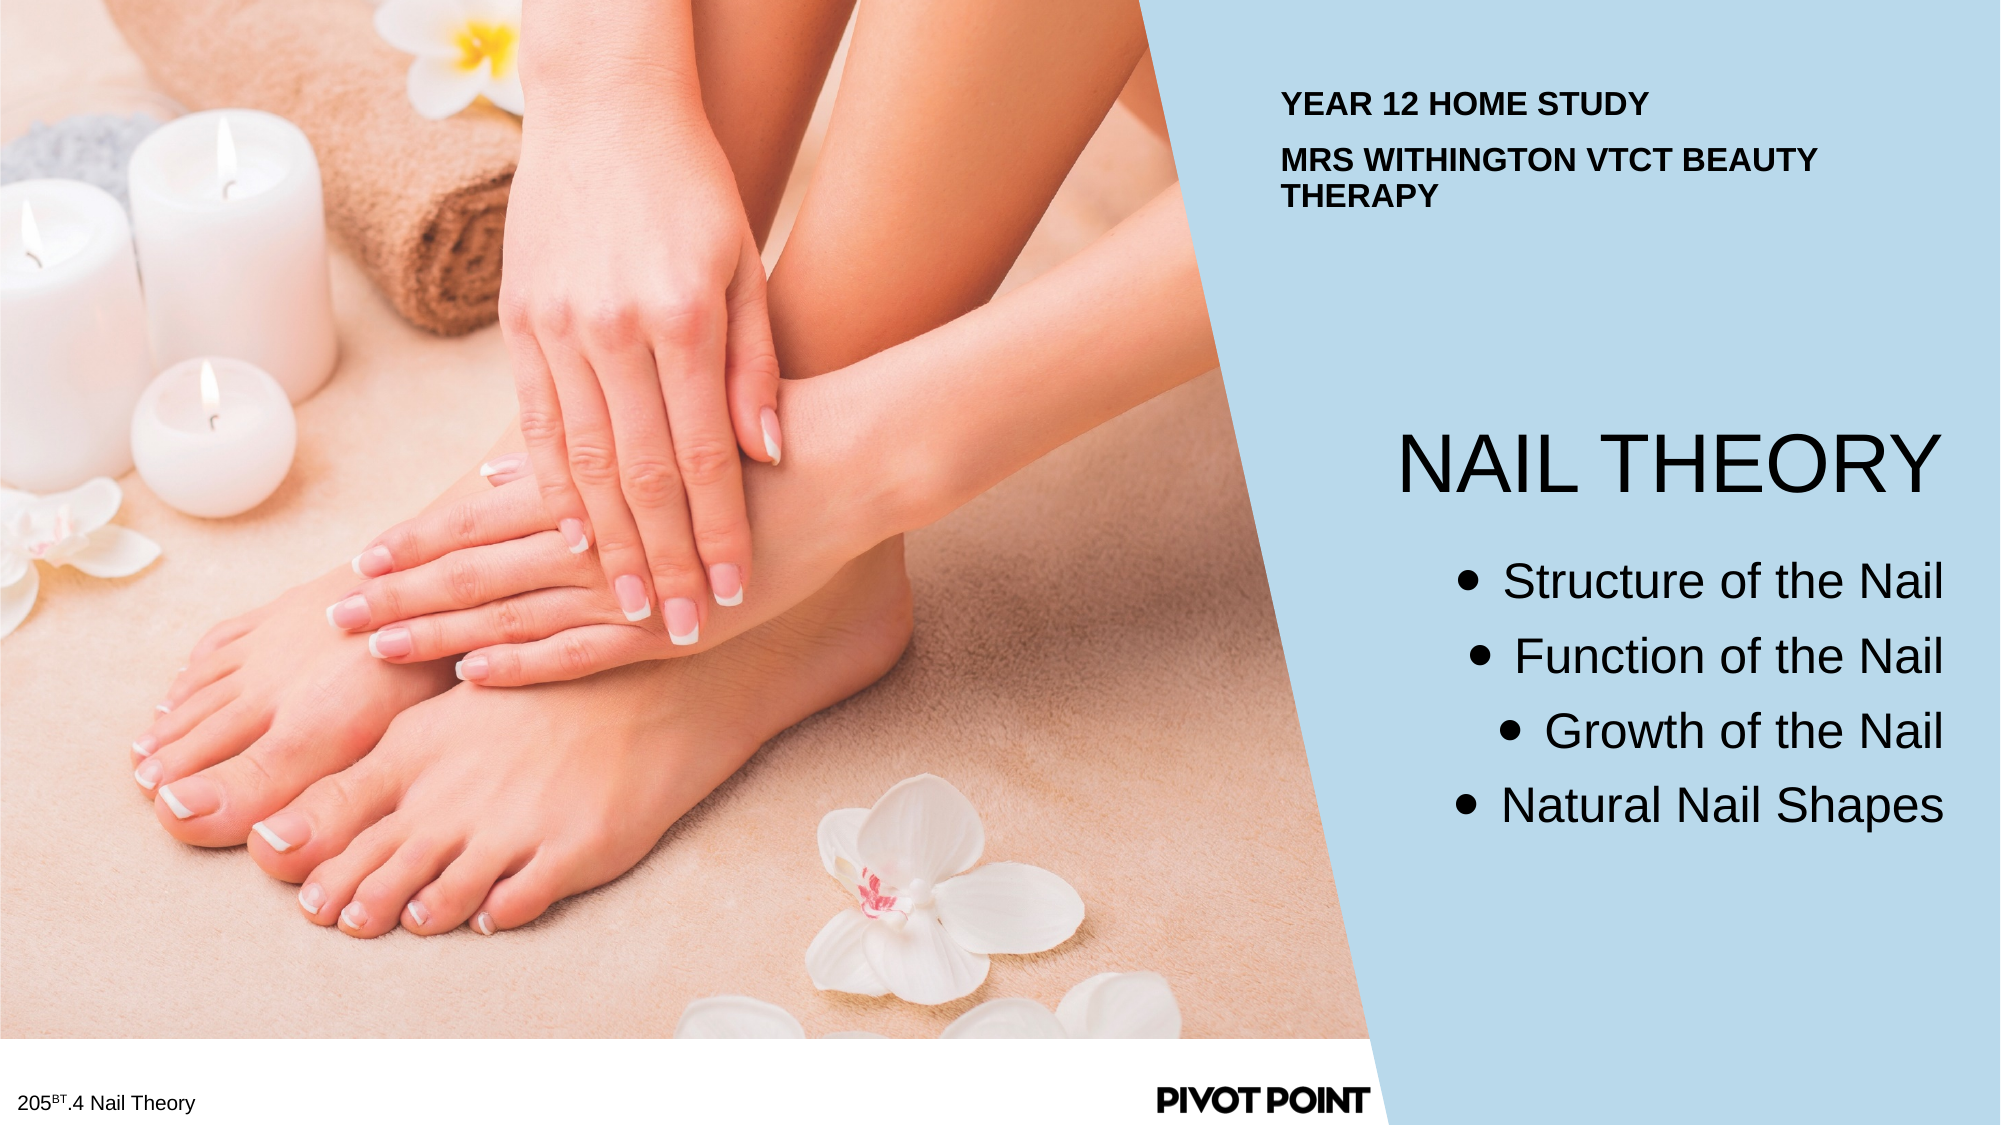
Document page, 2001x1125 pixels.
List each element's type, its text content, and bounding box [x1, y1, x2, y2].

list NAIL THEORY [1295, 138, 1960, 518]
list Year 12 home study Mrs Withington VTCT Beauty Therapy [1265, 79, 1979, 233]
picture [0, 0, 1369, 1039]
list Structure of the Nail Function of the Nail Growth of the Nail Natural Nail Shapes [1383, 547, 1960, 1016]
picture [1157, 1086, 1371, 1114]
